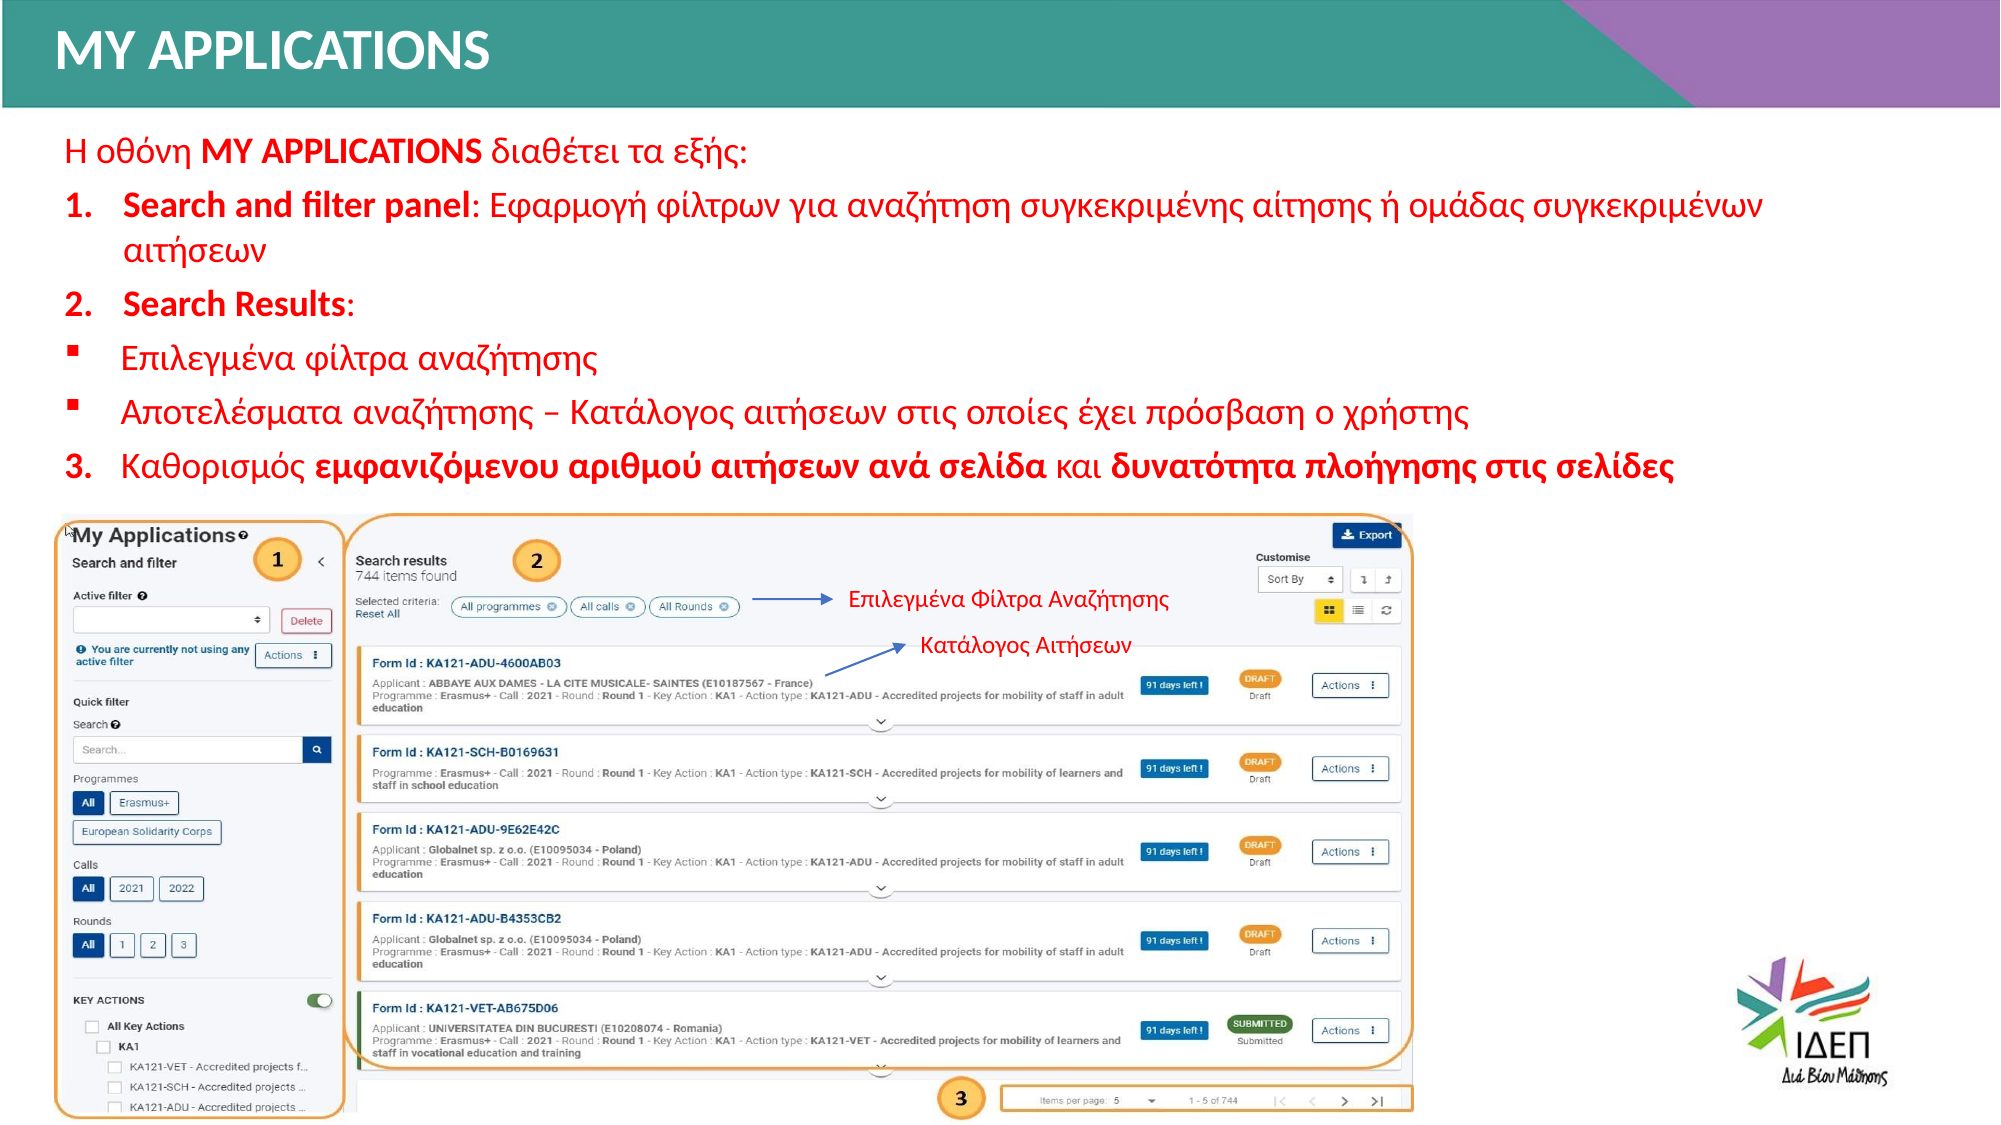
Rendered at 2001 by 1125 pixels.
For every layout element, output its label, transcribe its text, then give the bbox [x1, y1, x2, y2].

text_box H οθόνη MY APPLICATIONS διαθέτει τα εξής: Search and filter panel: Εφαρμογή φίλτρων για αναζήτηση συγκεκριμένης αίτησης ή ομάδας συγκεκριμένων αιτήσεων Search Results: Επιλεγμένα φίλτρα αναζήτησης Αποτελέσματα αναζήτησης – Κατάλογος αιτήσεων στις οποίες έχει πρόσβαση ο χρήστης 3. Καθορισμός εμφανιζόμενου αριθμού αιτήσεων ανά σελίδα και δυνατότητα πλοήγησης στις σελίδες [62, 114, 1900, 486]
picture [0, 0, 2000, 1125]
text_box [54, 513, 1414, 1125]
title MY APPLICATIONS [52, 8, 1004, 199]
